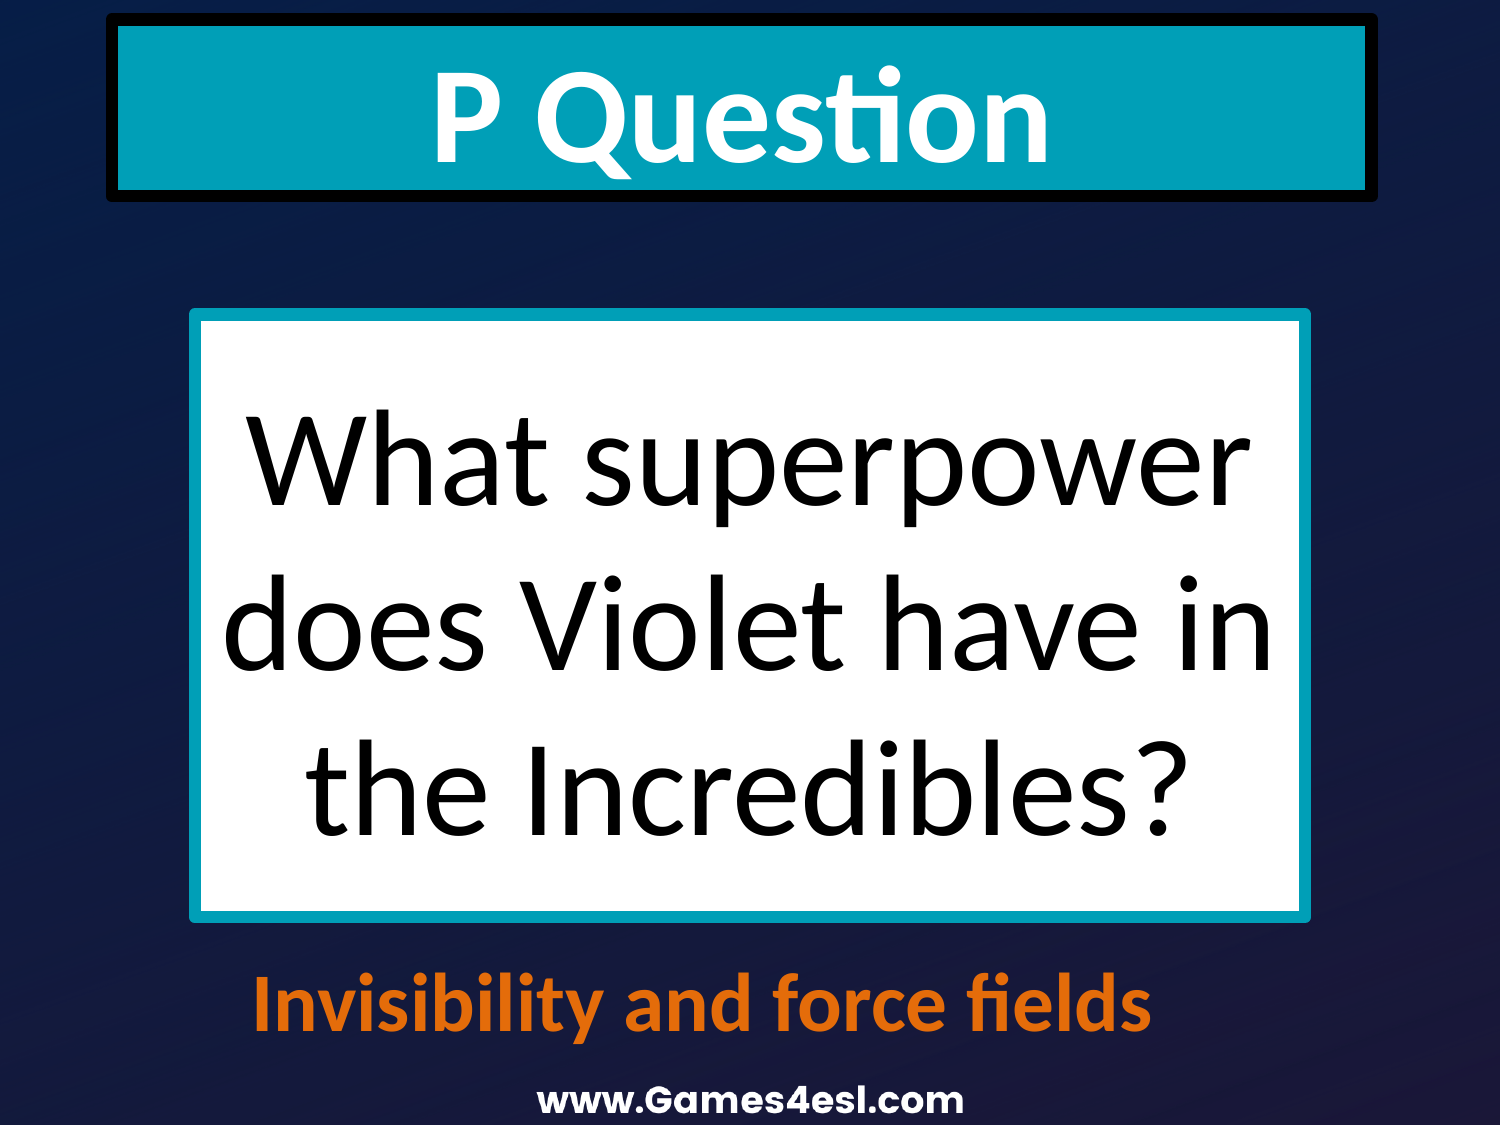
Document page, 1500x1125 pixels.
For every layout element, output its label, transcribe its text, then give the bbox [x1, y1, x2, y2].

text_box Invisibility and force fields [194, 940, 1211, 1056]
text_box What superpower does Violet have in the Incredibles? [193, 312, 1307, 919]
text_box P Question [110, 17, 1374, 198]
picture [0, 0, 1500, 1125]
